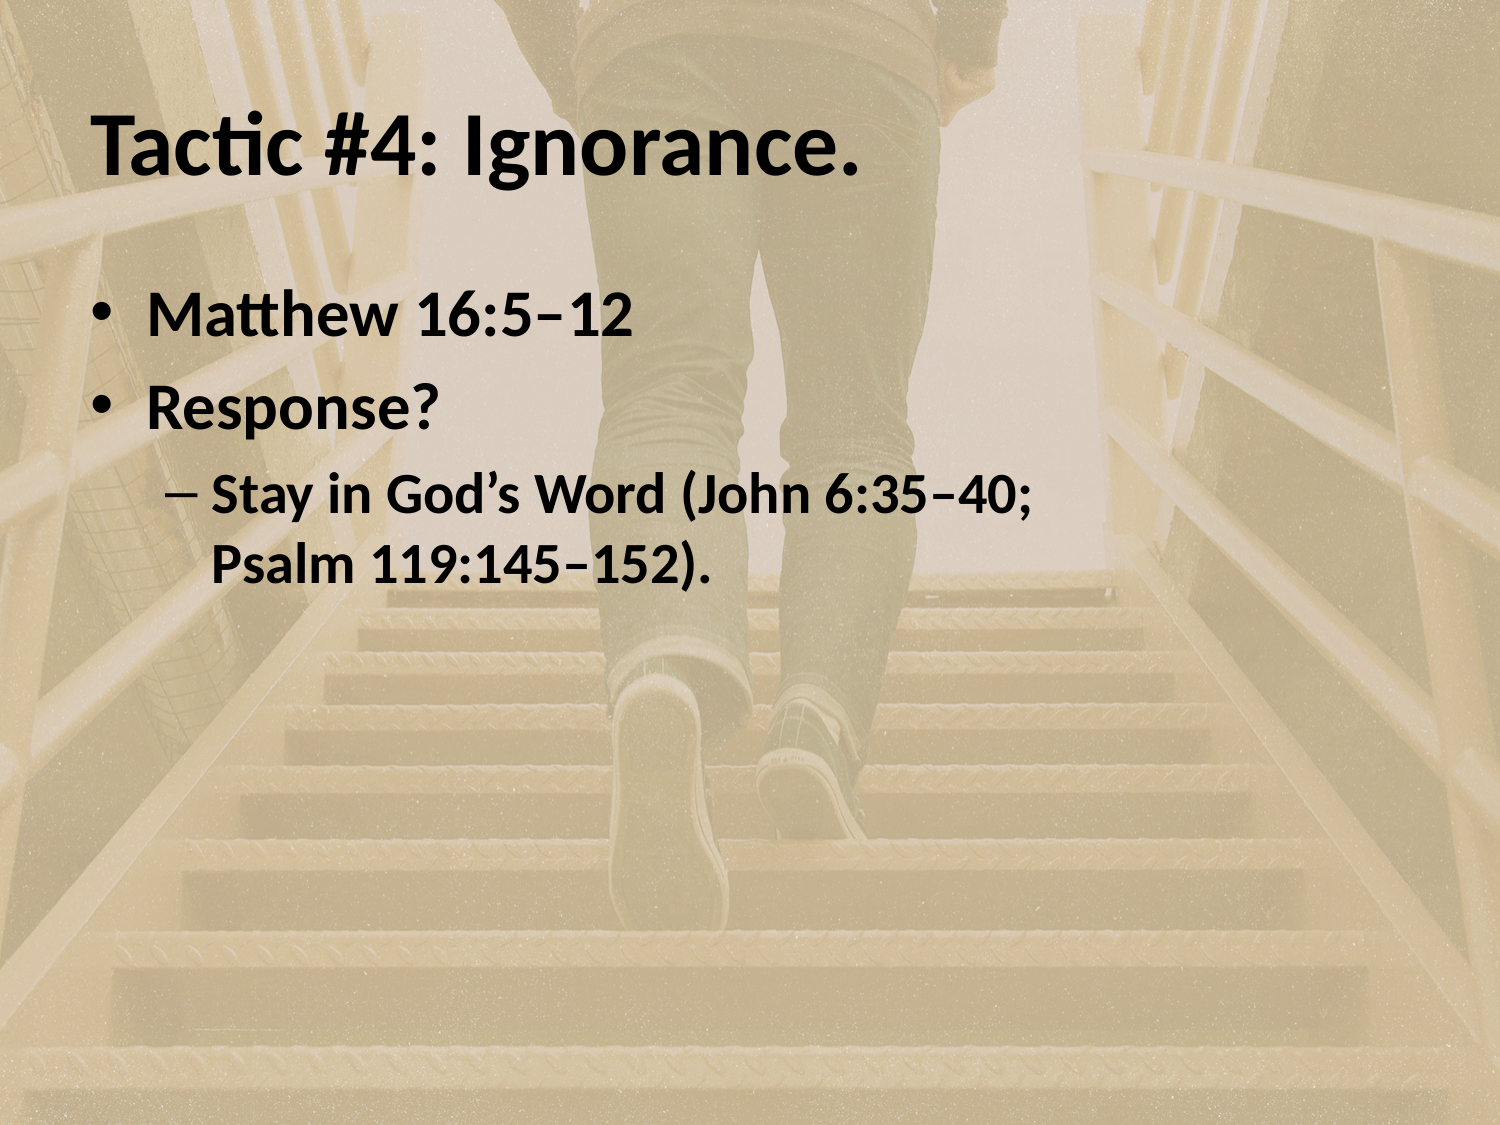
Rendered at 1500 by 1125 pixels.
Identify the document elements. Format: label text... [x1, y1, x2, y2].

picture [0, 0, 1500, 1125]
list Matthew 16:5–12 Response? Stay in God’s Word (John 6:35–40; Psalm 119:145–152). [75, 262, 1425, 1005]
title Tactic #4: Ignorance. [75, 45, 1425, 233]
